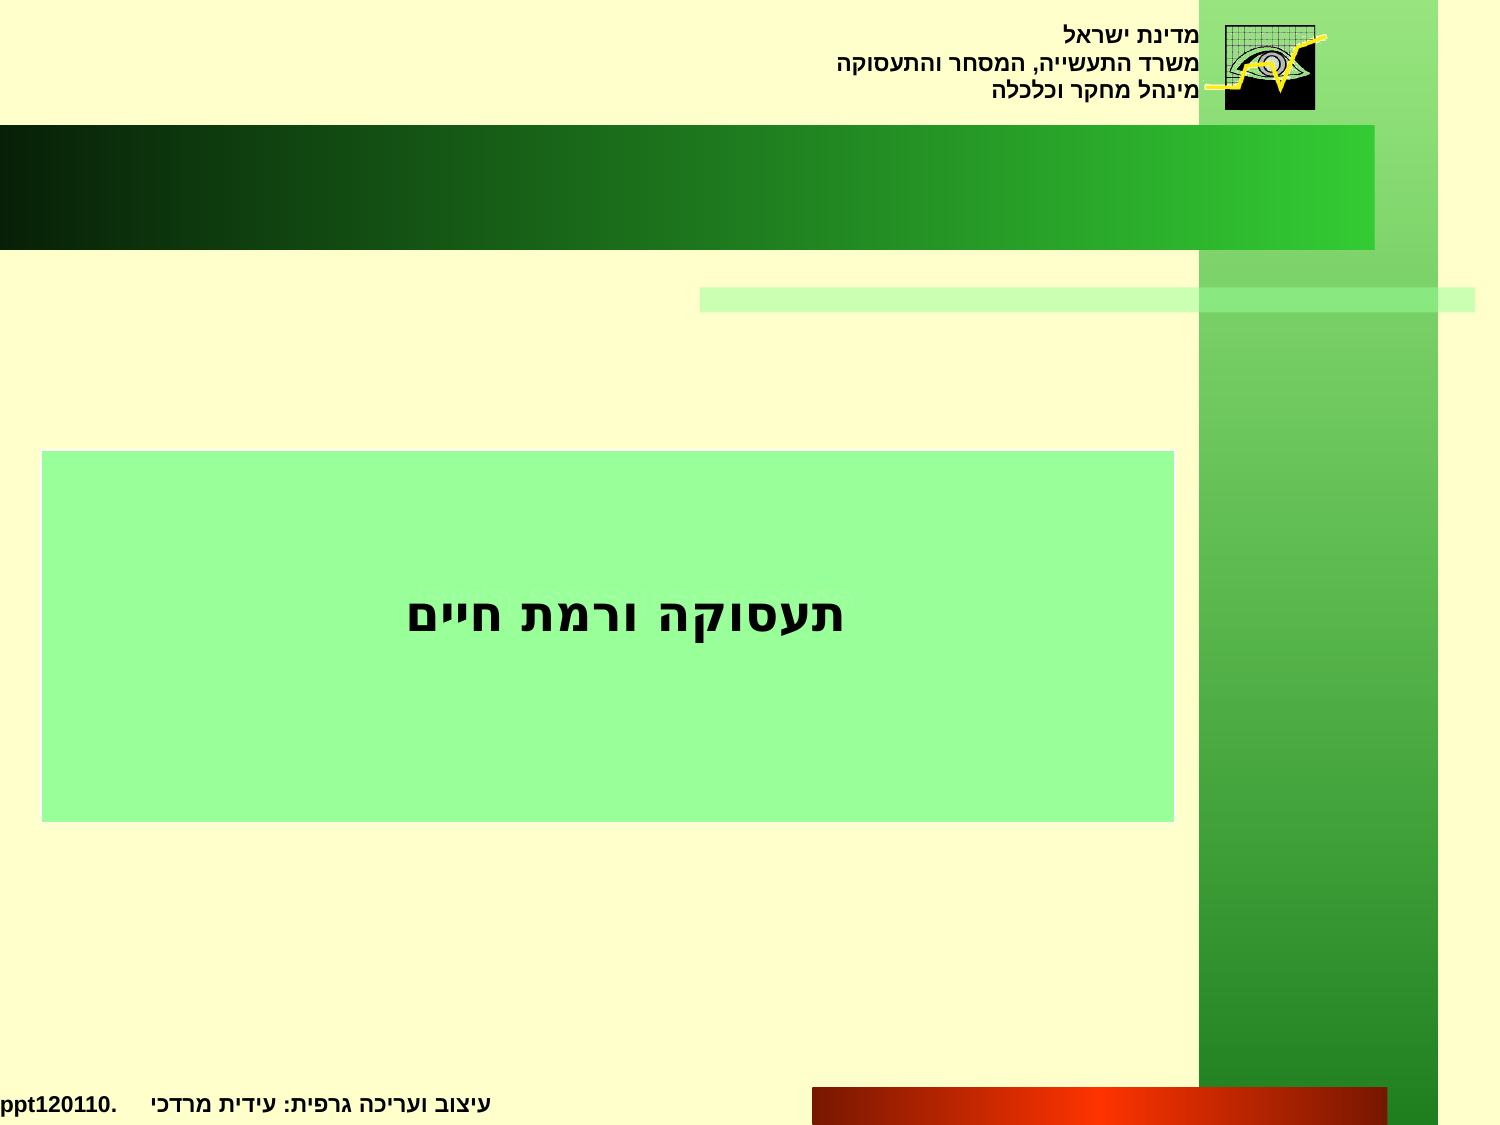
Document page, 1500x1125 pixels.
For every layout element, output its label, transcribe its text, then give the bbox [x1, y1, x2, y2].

text_box [41, 450, 1176, 823]
picture [1203, 25, 1328, 110]
text_box תעסוקה ורמת חיים [390, 574, 862, 649]
